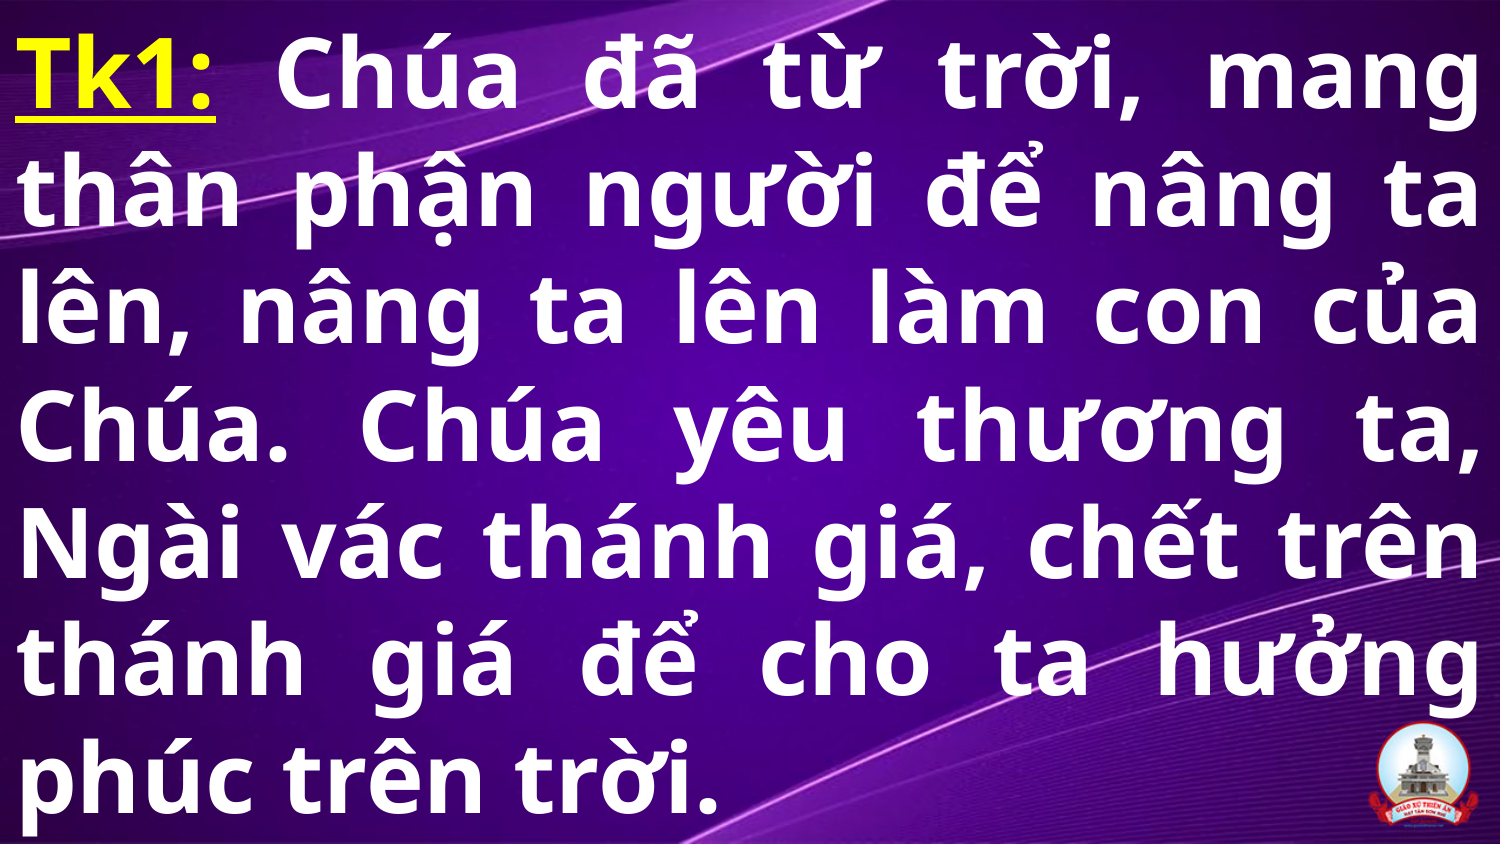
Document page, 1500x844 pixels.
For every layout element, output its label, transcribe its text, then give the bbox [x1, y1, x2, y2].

title Tk1: Chúa đã từ trời, mang thân phận người để nâng ta lên, nâng ta lên làm con của Chúa. Chúa yêu thương ta, Ngài vác thánh giá, chết trên thánh giá để cho ta hưởng phúc trên trời. [0, 0, 1500, 844]
